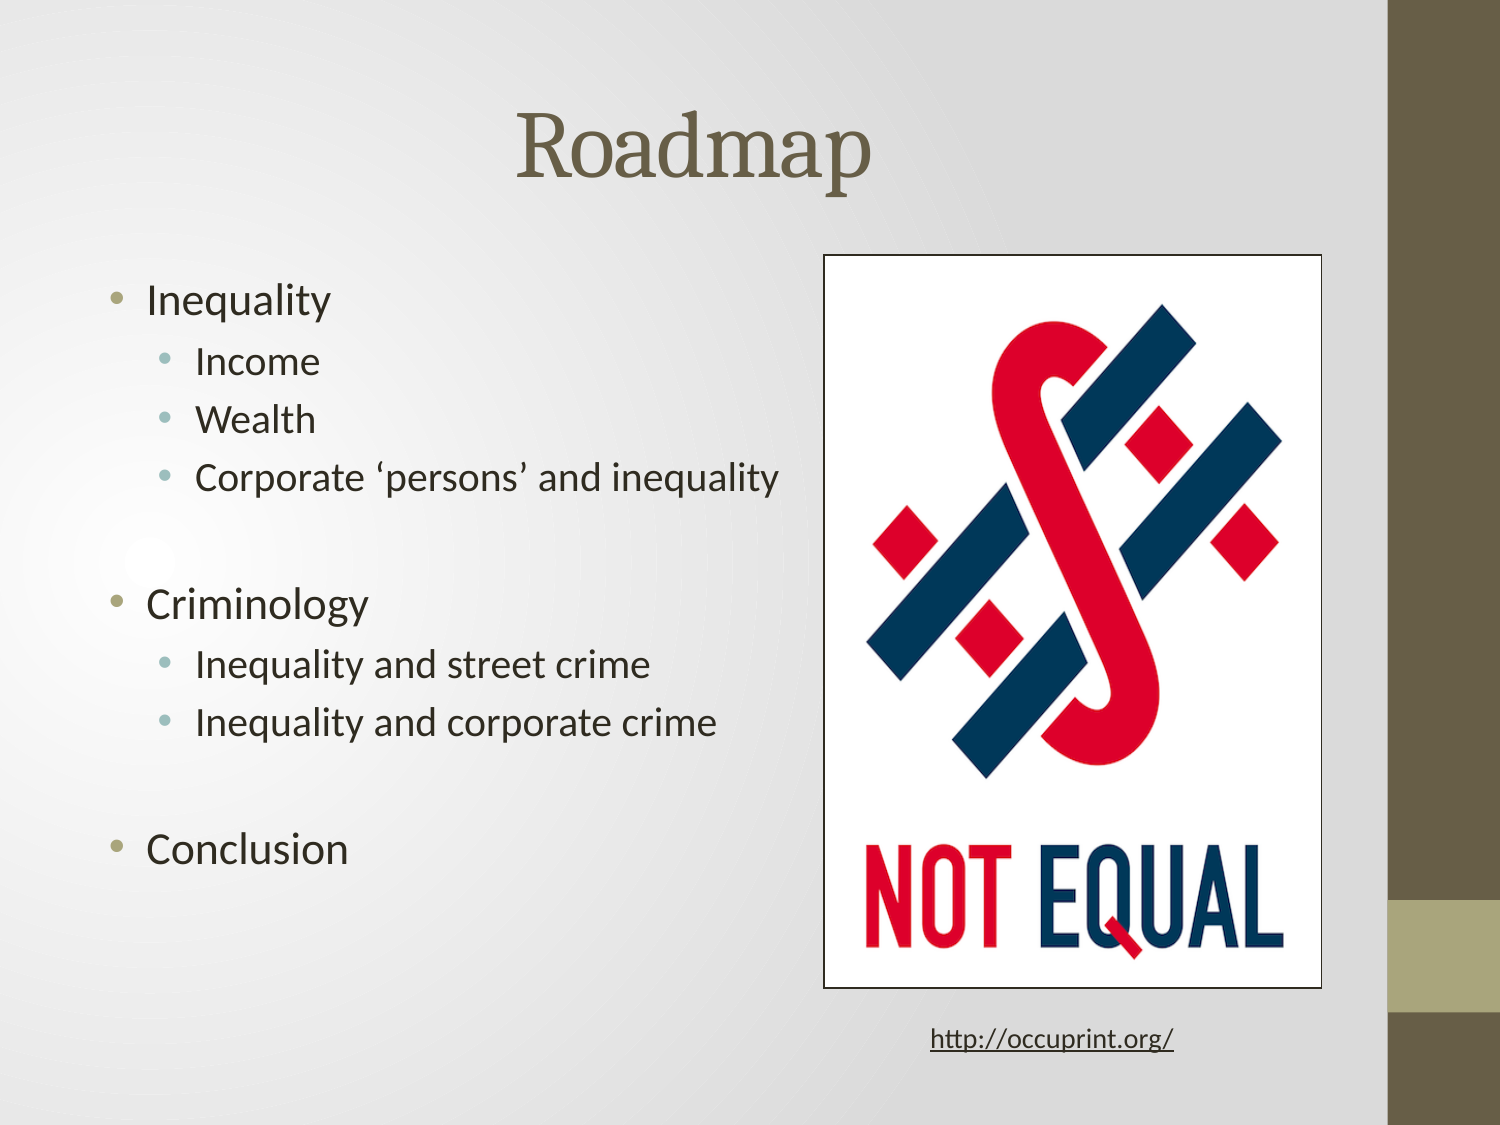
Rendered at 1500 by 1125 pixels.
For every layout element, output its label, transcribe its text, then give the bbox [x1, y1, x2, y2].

title Roadmap [75, 45, 1313, 233]
picture [824, 255, 1322, 988]
text_box http://occuprint.org/ [899, 1012, 1275, 1063]
list Inequality Income Wealth Corporate ‘persons’ and inequality Criminology Inequality and street crime Inequality and corporate crime Conclusion [75, 262, 1325, 1050]
